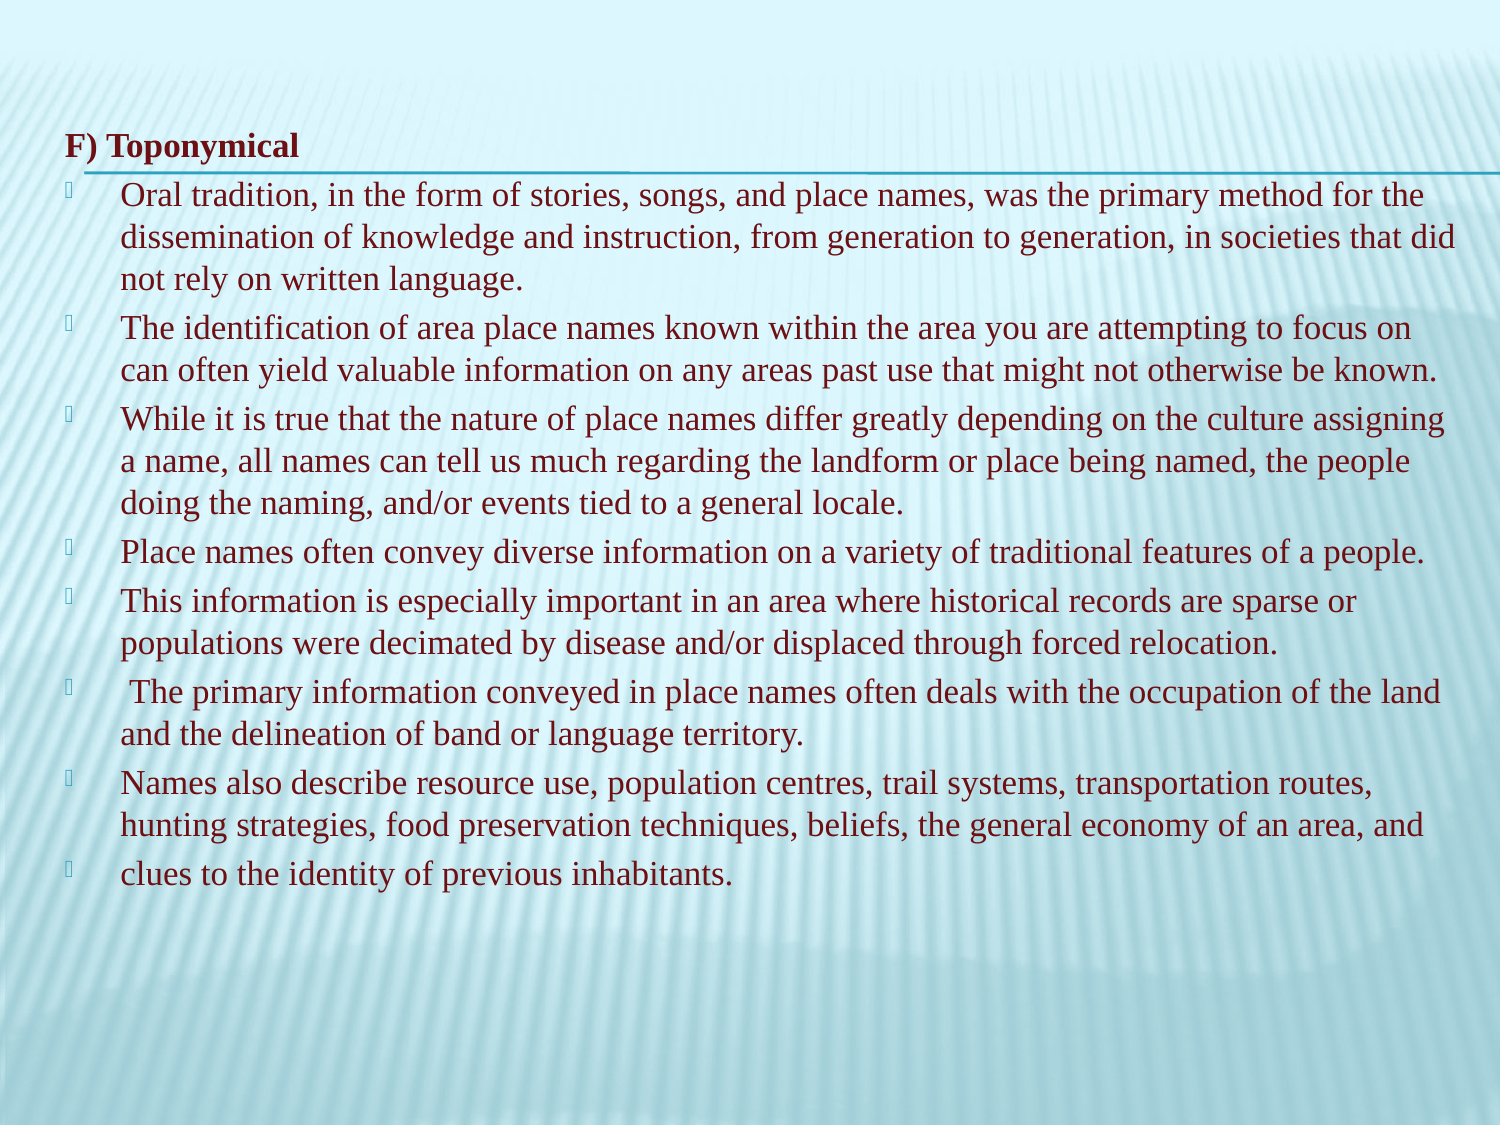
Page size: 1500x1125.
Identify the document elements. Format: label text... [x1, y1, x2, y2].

list F) Toponymical Oral tradition, in the form of stories, songs, and place names, was the primary method for the dissemination of knowledge and instruction, from generation to generation, in societies that did not rely on written language. The identification of area place names known within the area you are attempting to focus on can often yield valuable information on any areas past use that might not otherwise be known. While it is true that the nature of place names differ greatly depending on the culture assigning a name, all names can tell us much regarding the landform or place being named, the people doing the naming, and/or events tied to a general locale. Place names often convey diverse information on a variety of traditional features of a people. This information is especially important in an area where historical records are sparse or populations were decimated by disease and/or displaced through forced relocation. The primary information conveyed in place names often deals with the occupation of the land and the delineation of band or language territory. Names also describe resource use, population centres, trail systems, transportation routes, hunting strategies, food preservation techniques, beliefs, the general economy of an area, and clues to the identity of previous inhabitants. [50, 66, 1475, 998]
